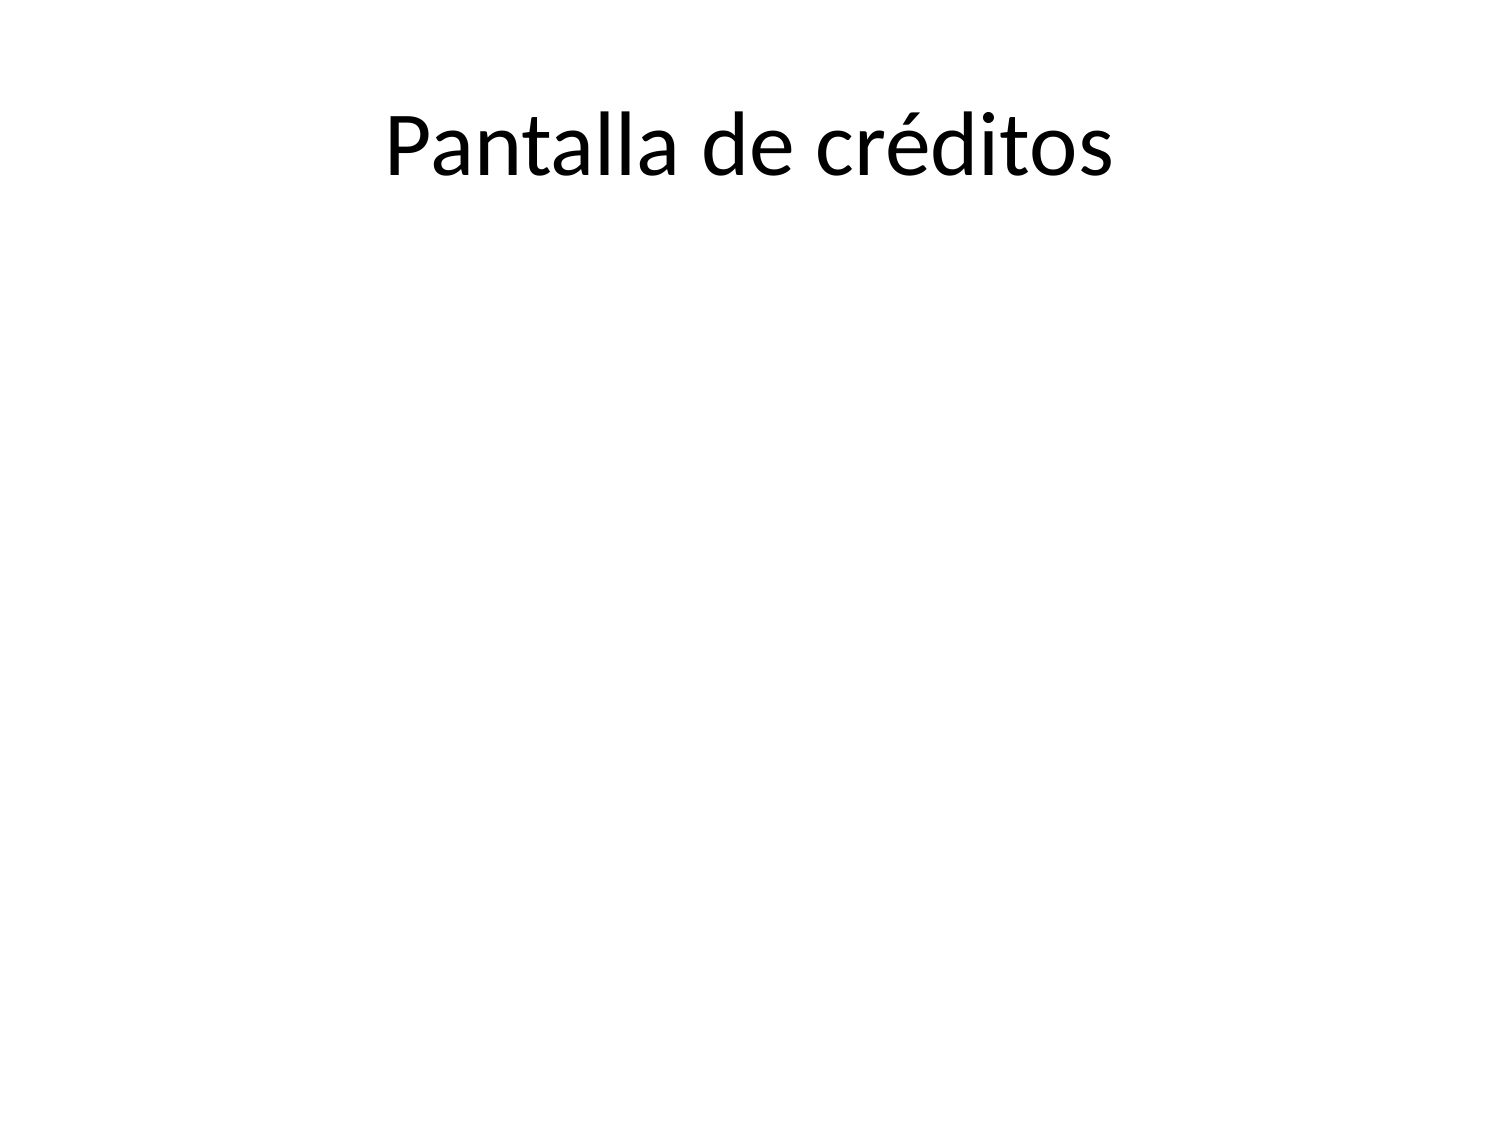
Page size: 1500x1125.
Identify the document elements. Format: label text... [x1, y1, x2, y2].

title Pantalla de créditos [75, 45, 1425, 233]
